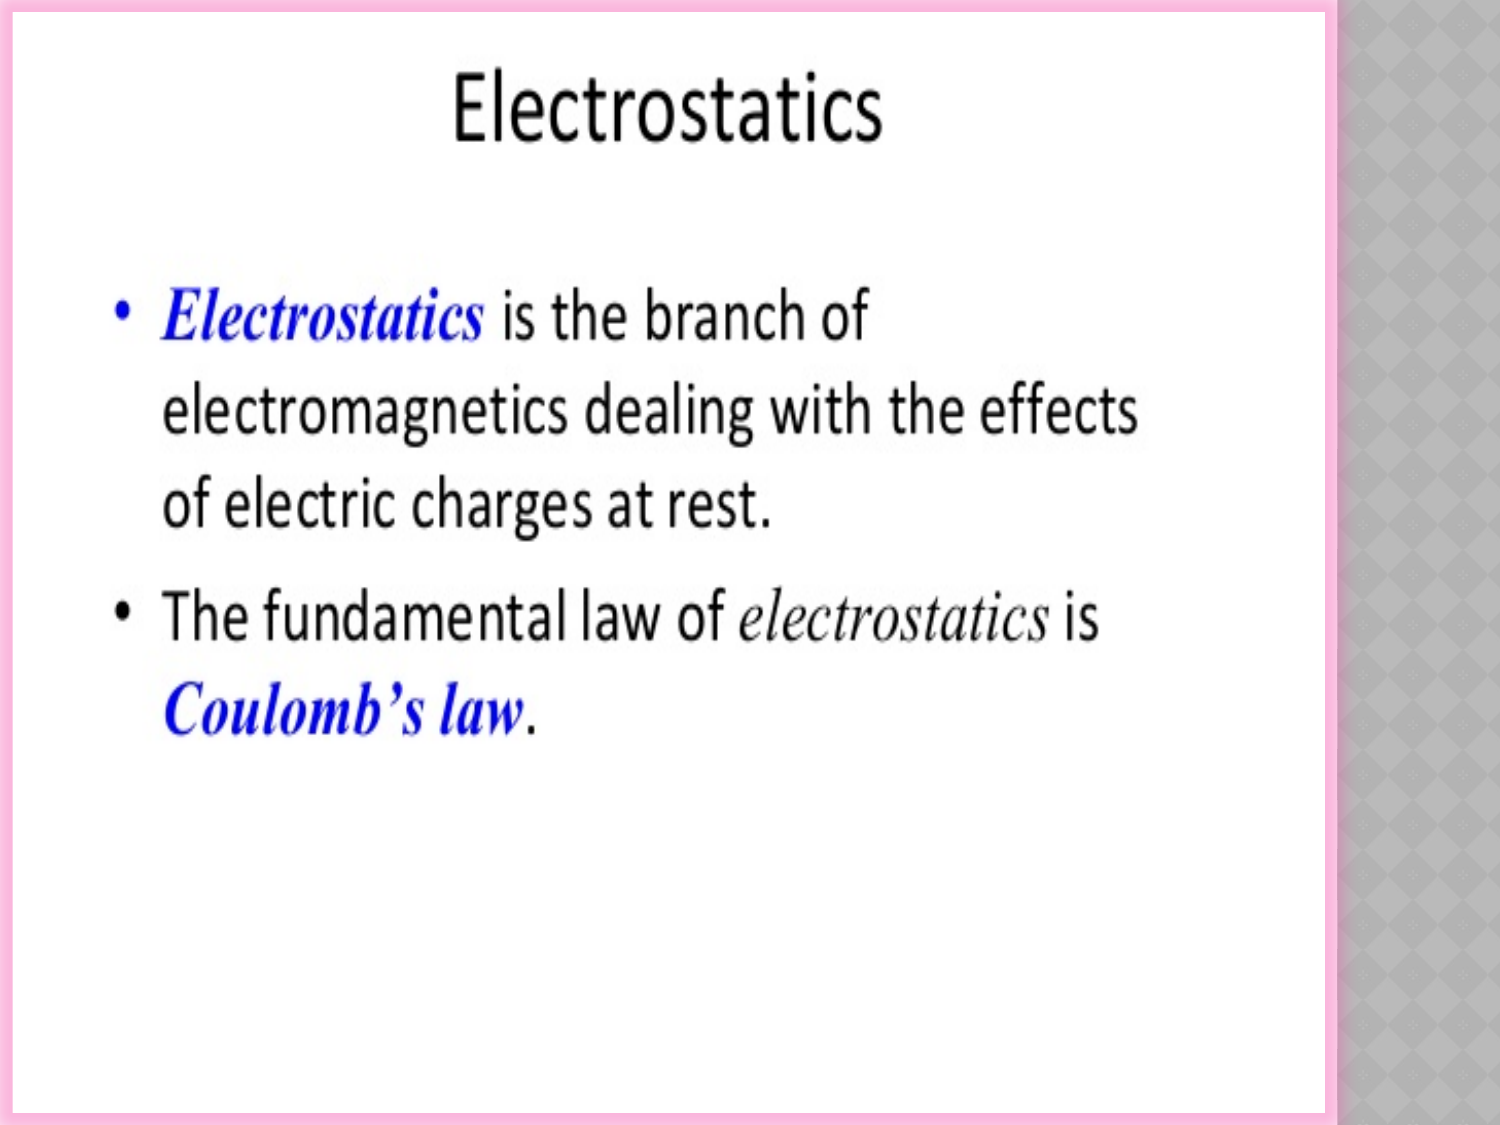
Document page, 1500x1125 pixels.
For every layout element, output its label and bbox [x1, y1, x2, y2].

picture [12, 12, 1326, 1113]
